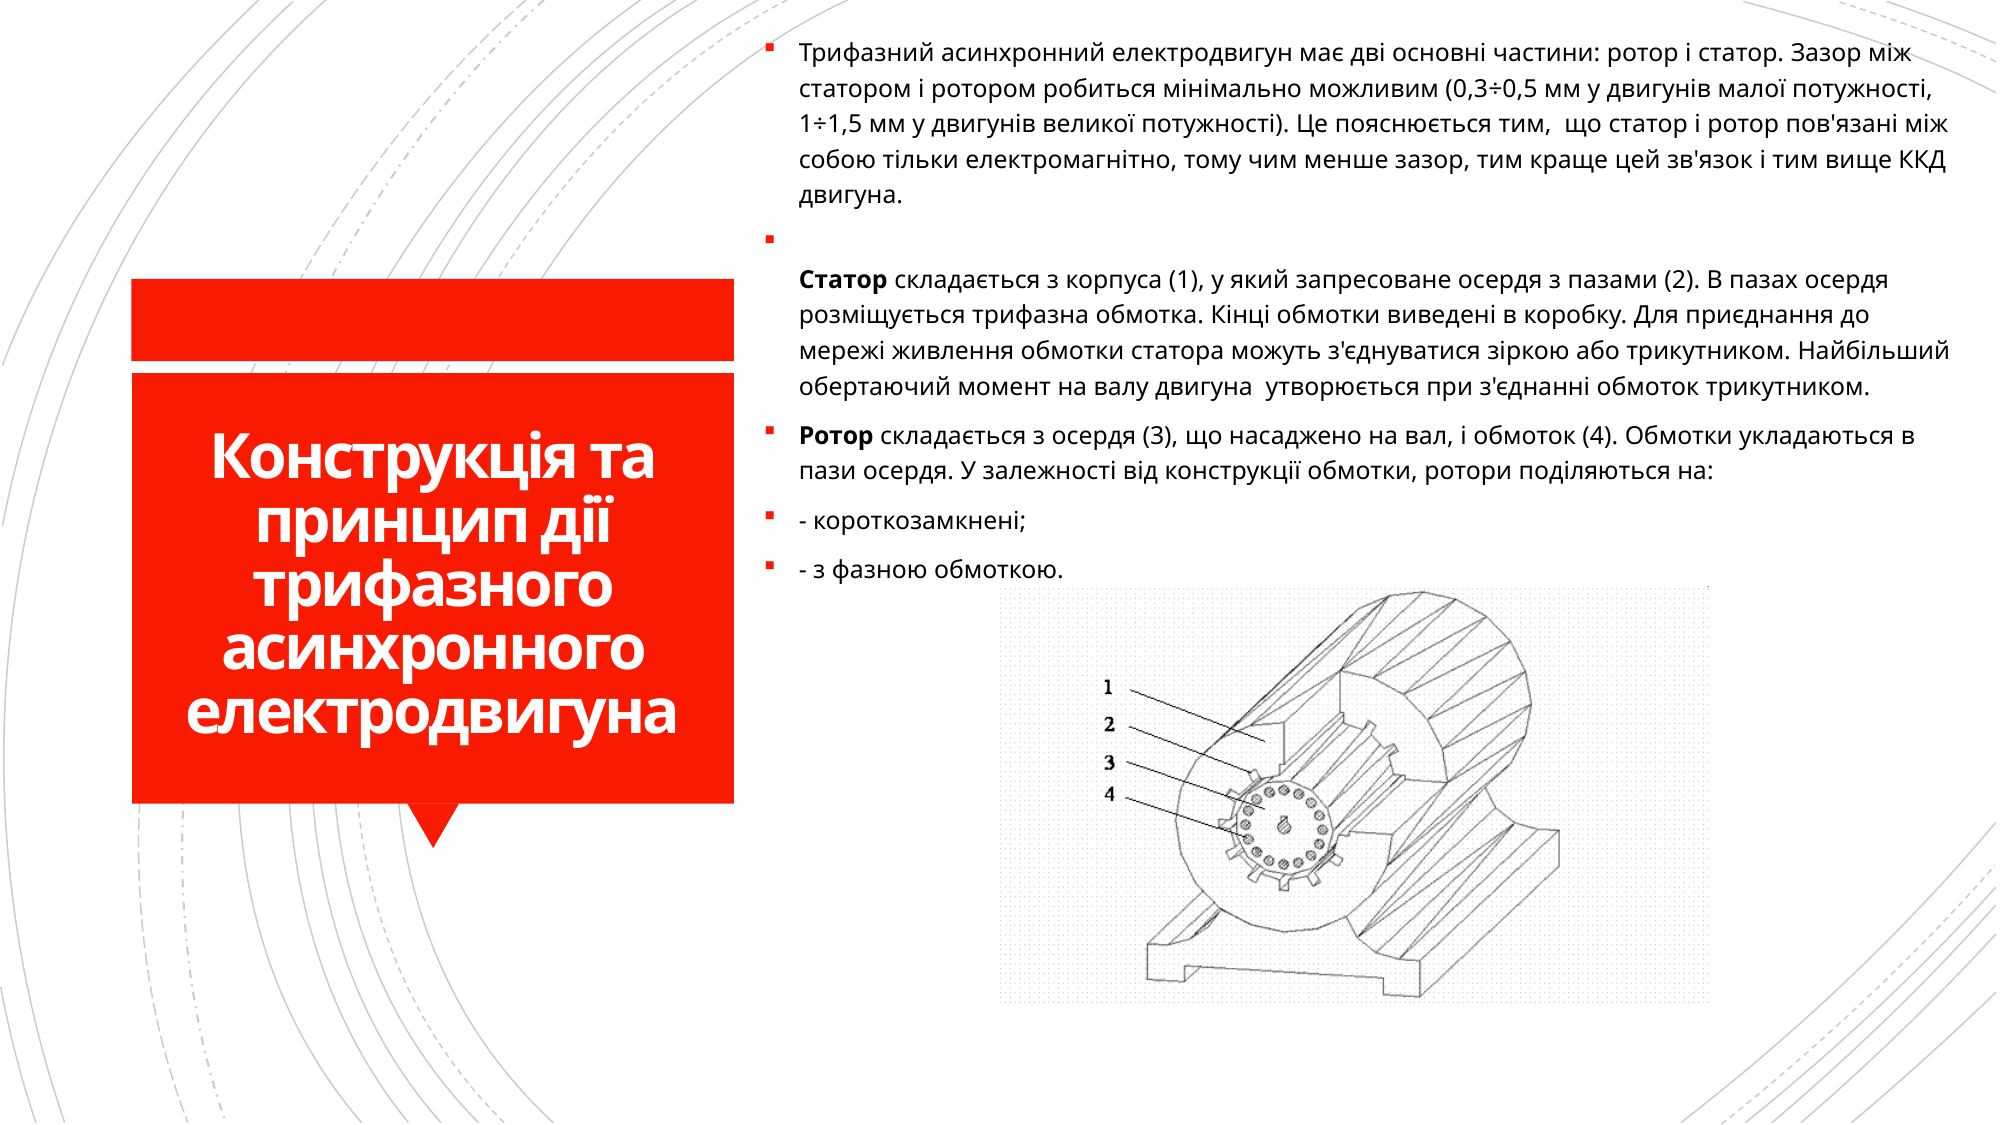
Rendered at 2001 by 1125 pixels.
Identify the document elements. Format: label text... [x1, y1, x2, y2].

list Трифазний асинхронний електродвигун має дві основні частини: ротор і статор. Зазор між статором і ротором робиться мінімально можливим (0,3÷0,5 мм у двигунів малої потужності, 1÷1,5 мм у двигунів великої потужності). Це пояснюється тим, що статор і ротор пов'язані між собою тільки електромагнітно, тому чим менше зазор, тим краще цей зв'язок і тим вище ККД двигуна. Статор складається з корпуса (1), у який запресоване осердя з пазами (2). В пазах осердя розміщується трифазна обмотка. Кінці обмотки виведені в коробку. Для приєднання до мережі живлення обмотки статора можуть з'єднуватися зіркою або трикутником. Найбільший обертаючий момент на валу двигуна утворюється при з'єднанні обмоток трикутником. Ротор складається з осердя (3), що насаджено на вал, і обмоток (4). Обмотки укладаються в пази осердя. У залежності від конструкції обмотки, ротори поділяються на: - короткозамкнені; - з фазною обмоткою. [748, 23, 1978, 630]
picture [999, 586, 1709, 1004]
title Конструкція та принцип дії трифазного асинхронного електродвигуна [145, 385, 720, 789]
